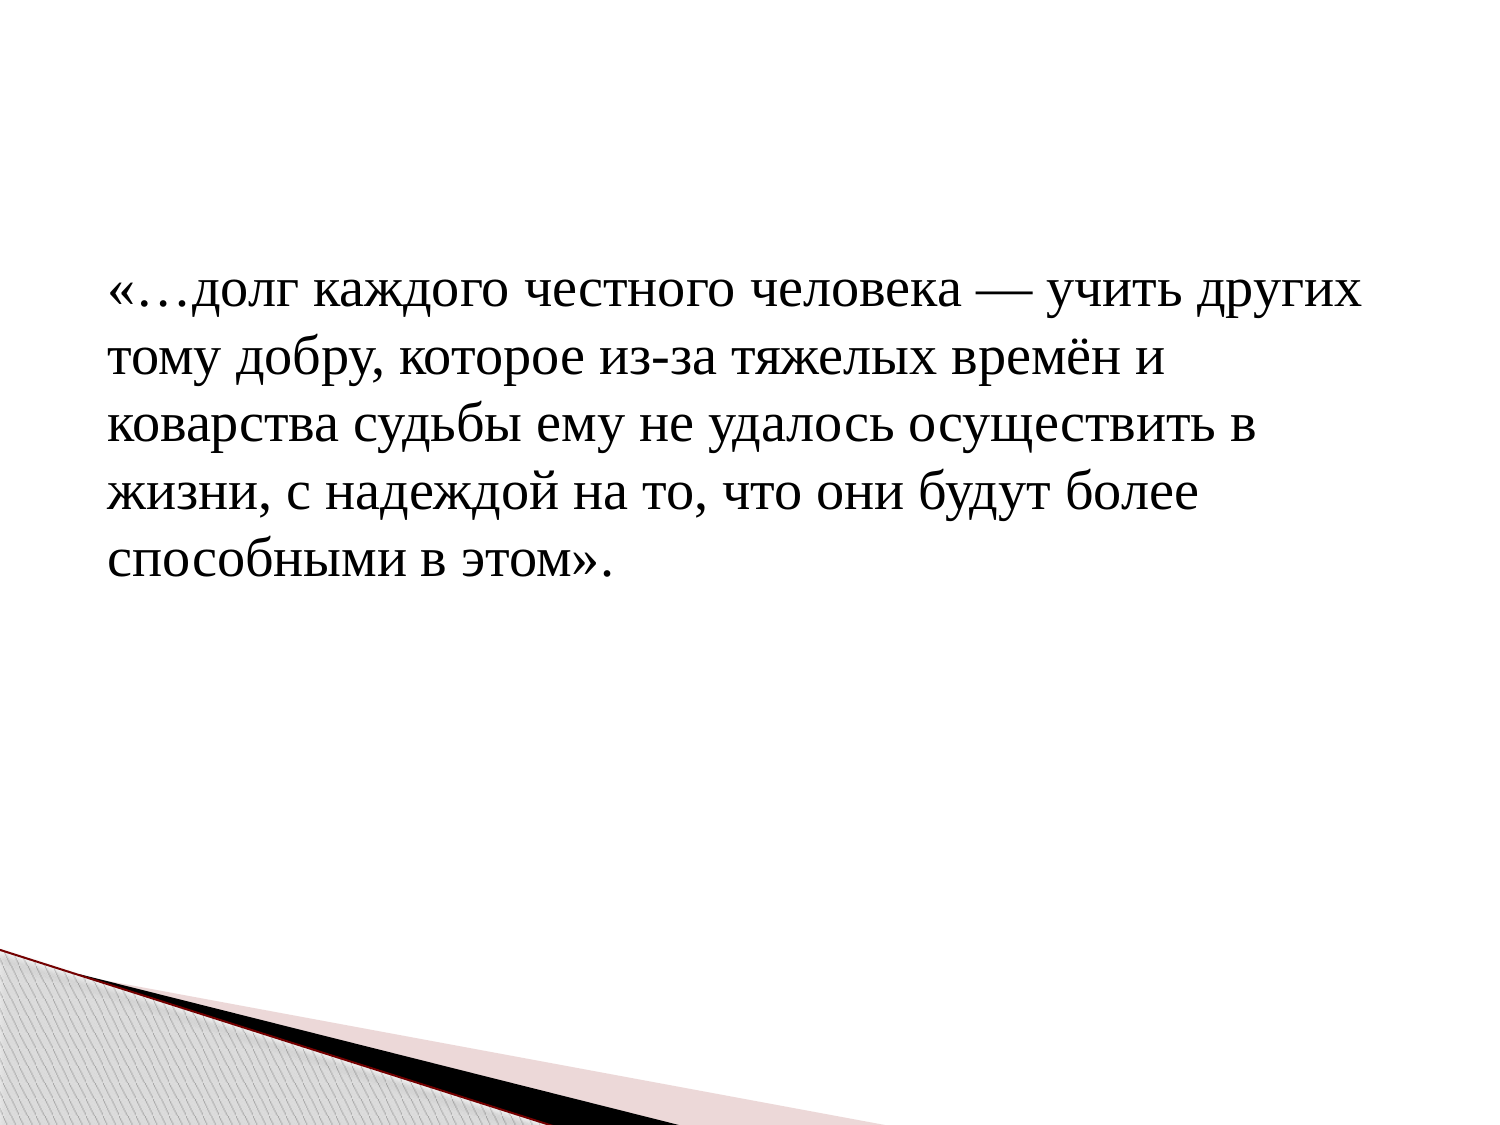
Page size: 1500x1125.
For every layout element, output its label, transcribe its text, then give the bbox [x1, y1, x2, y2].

list «…долг каждого честного человека — учить других тому добру, которое из-за тяжелых времён и коварства судьбы ему не удалось осуществить в жизни, с надеждой на то, что они будут более способными в этом». [75, 243, 1425, 986]
